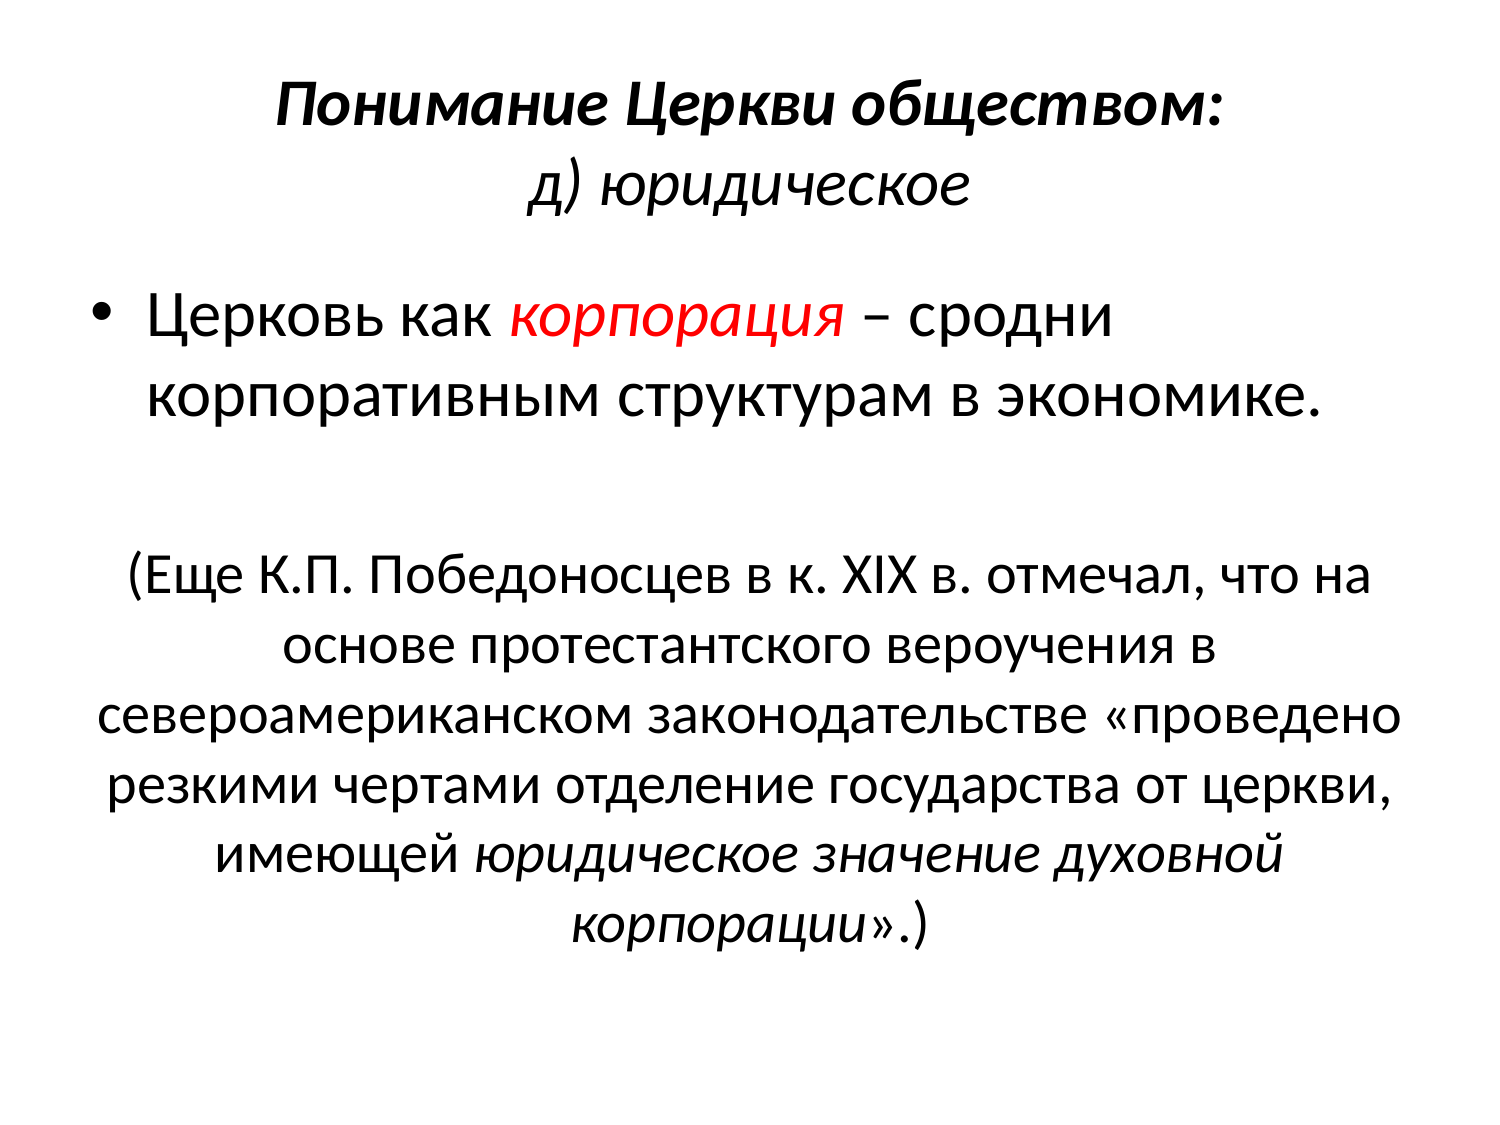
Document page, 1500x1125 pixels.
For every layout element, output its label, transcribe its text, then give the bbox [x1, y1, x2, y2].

list Церковь как корпорация – сродни корпоративным структурам в экономике. (Еще К.П. Победоносцев в к. XIX в. отмечал, что на основе протестантского вероучения в североамериканском законодательстве «проведено резкими чертами отделение государства от церкви, имеющей юридическое значение духовной корпорации».) [75, 262, 1425, 1005]
title Понимание Церкви обществом: д) юридическое [75, 45, 1425, 233]
